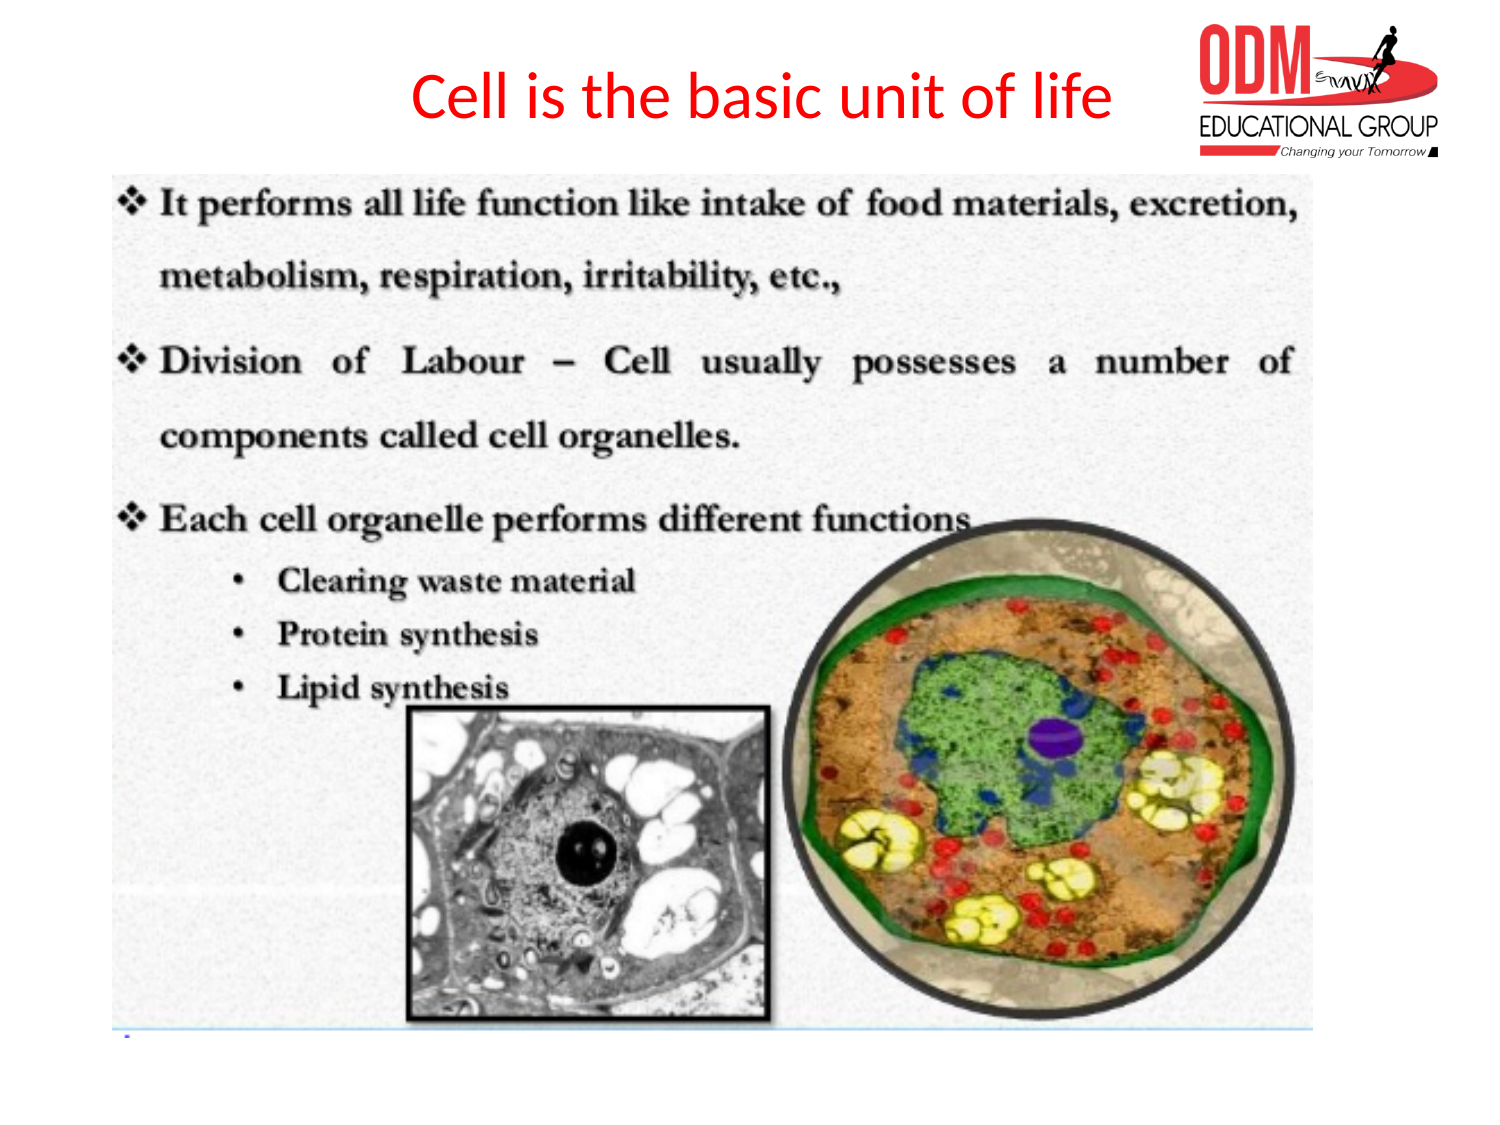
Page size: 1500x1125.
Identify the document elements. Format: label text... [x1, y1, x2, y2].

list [112, 174, 1313, 1038]
picture [1199, 24, 1438, 158]
title Cell is the basic unit of life [87, 50, 1194, 135]
